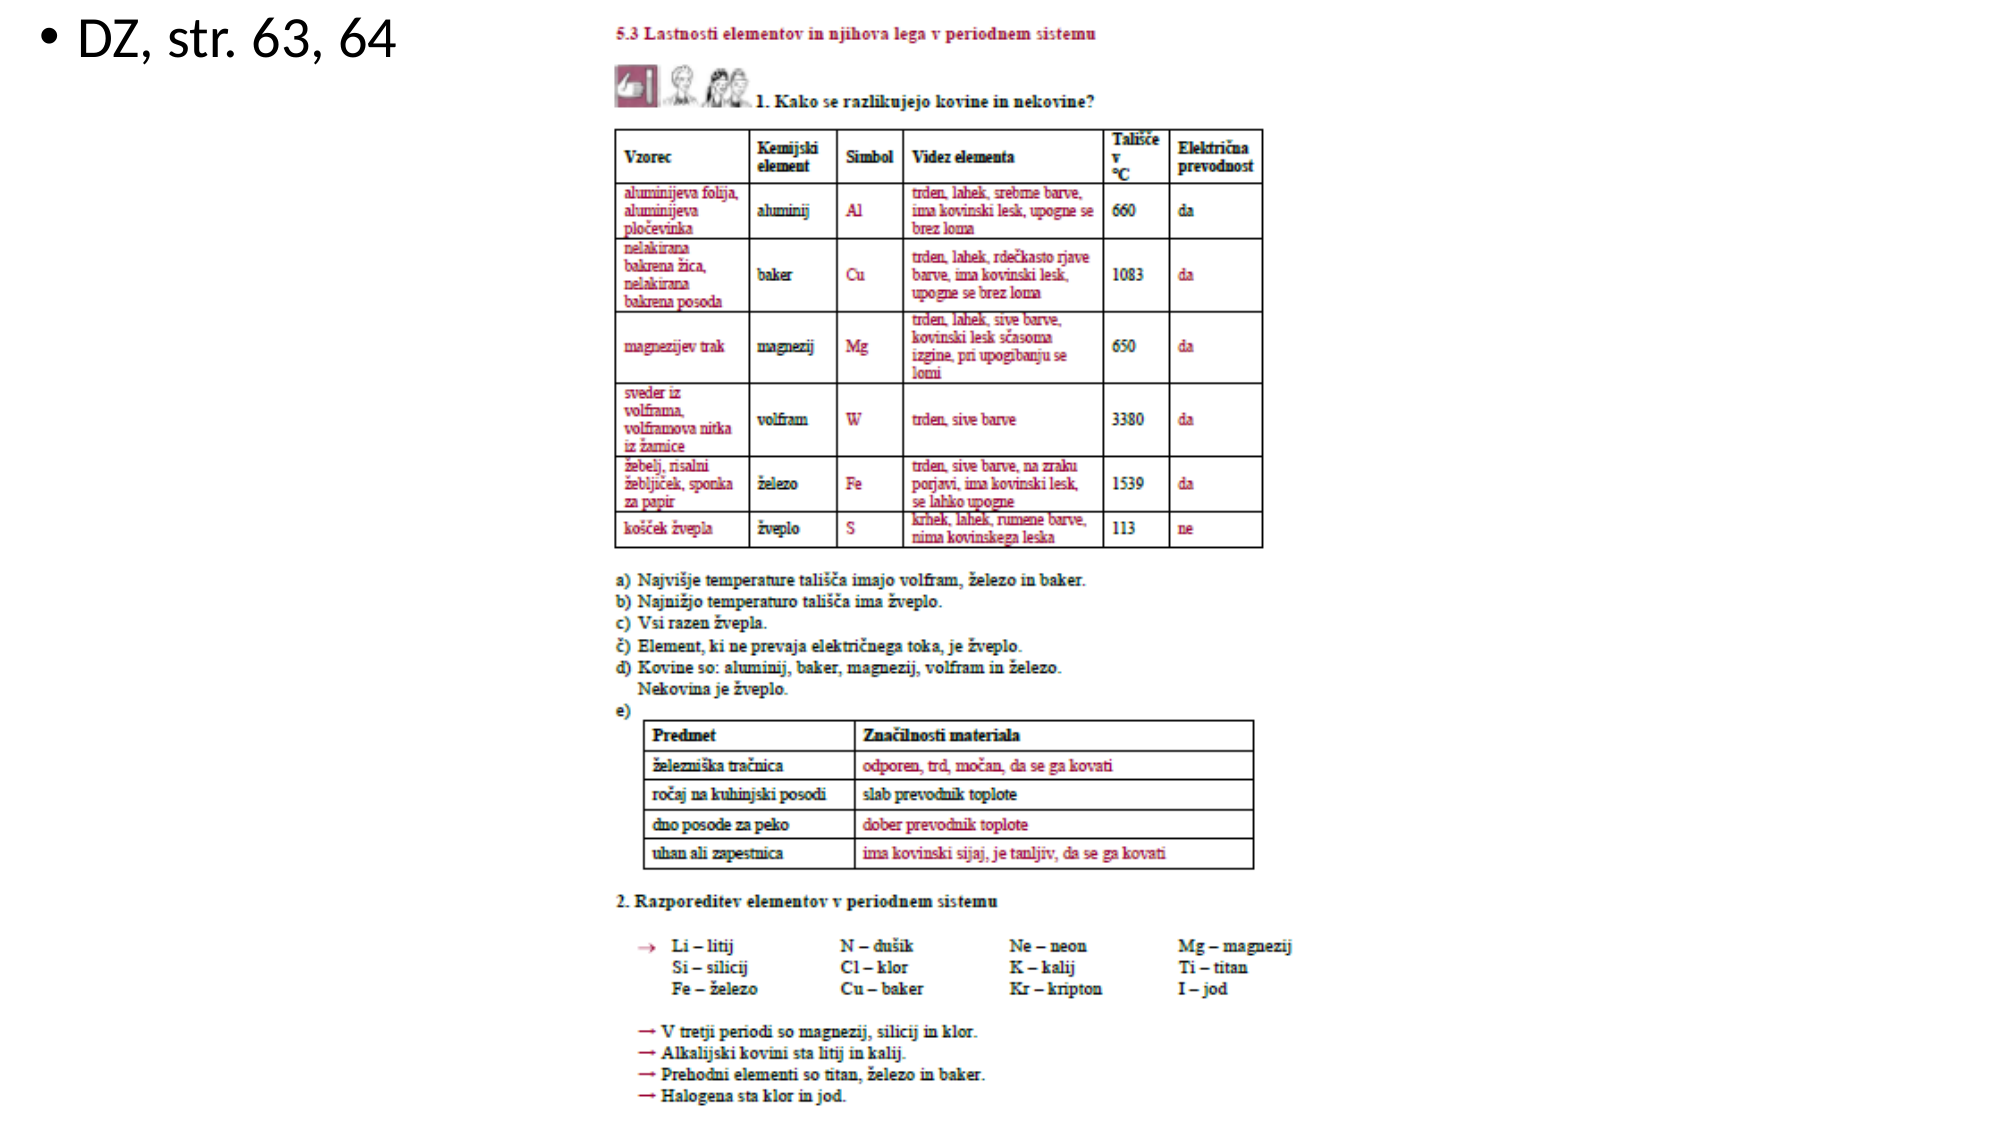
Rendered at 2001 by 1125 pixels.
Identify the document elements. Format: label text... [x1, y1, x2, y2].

list DZ, str. 63, 64 [24, 0, 1750, 714]
picture [588, 14, 1321, 1120]
